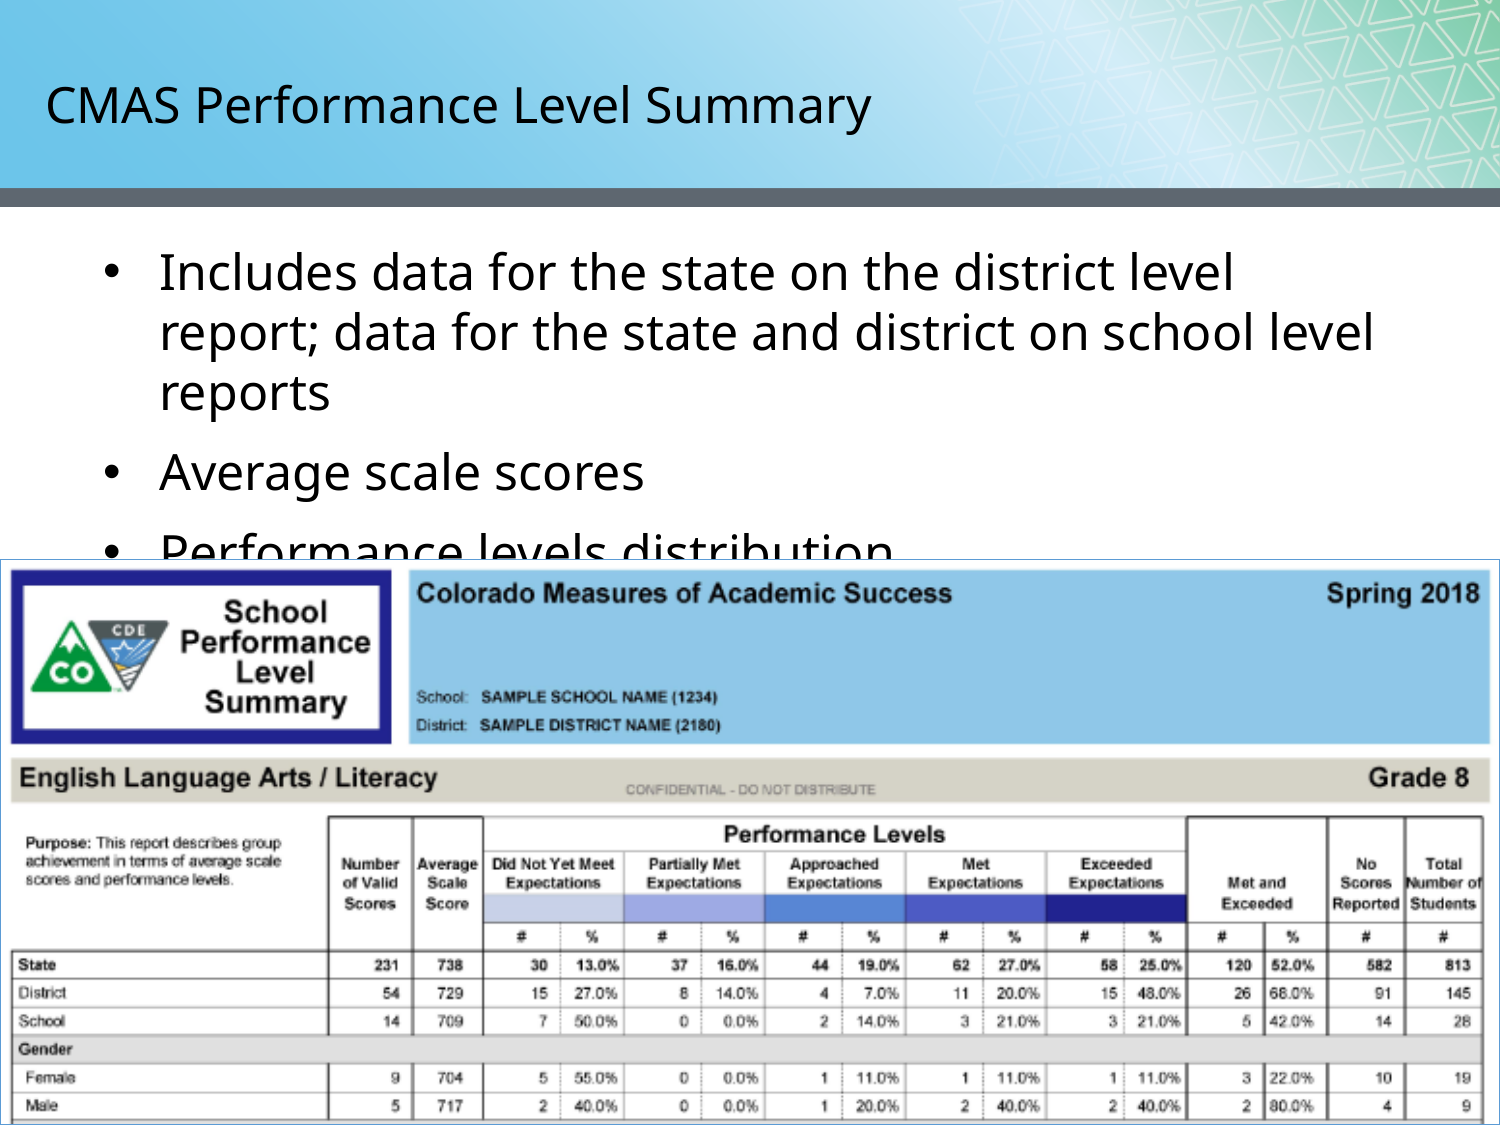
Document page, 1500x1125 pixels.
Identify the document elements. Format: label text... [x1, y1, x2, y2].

list Includes data for the state on the district level report; data for the state and district on school level reports Average scale scores Performance levels distribution [103, 239, 1397, 559]
title CMAS Performance Level Summary [45, 45, 1339, 162]
picture [0, 0, 1500, 207]
picture [0, 559, 1500, 1125]
